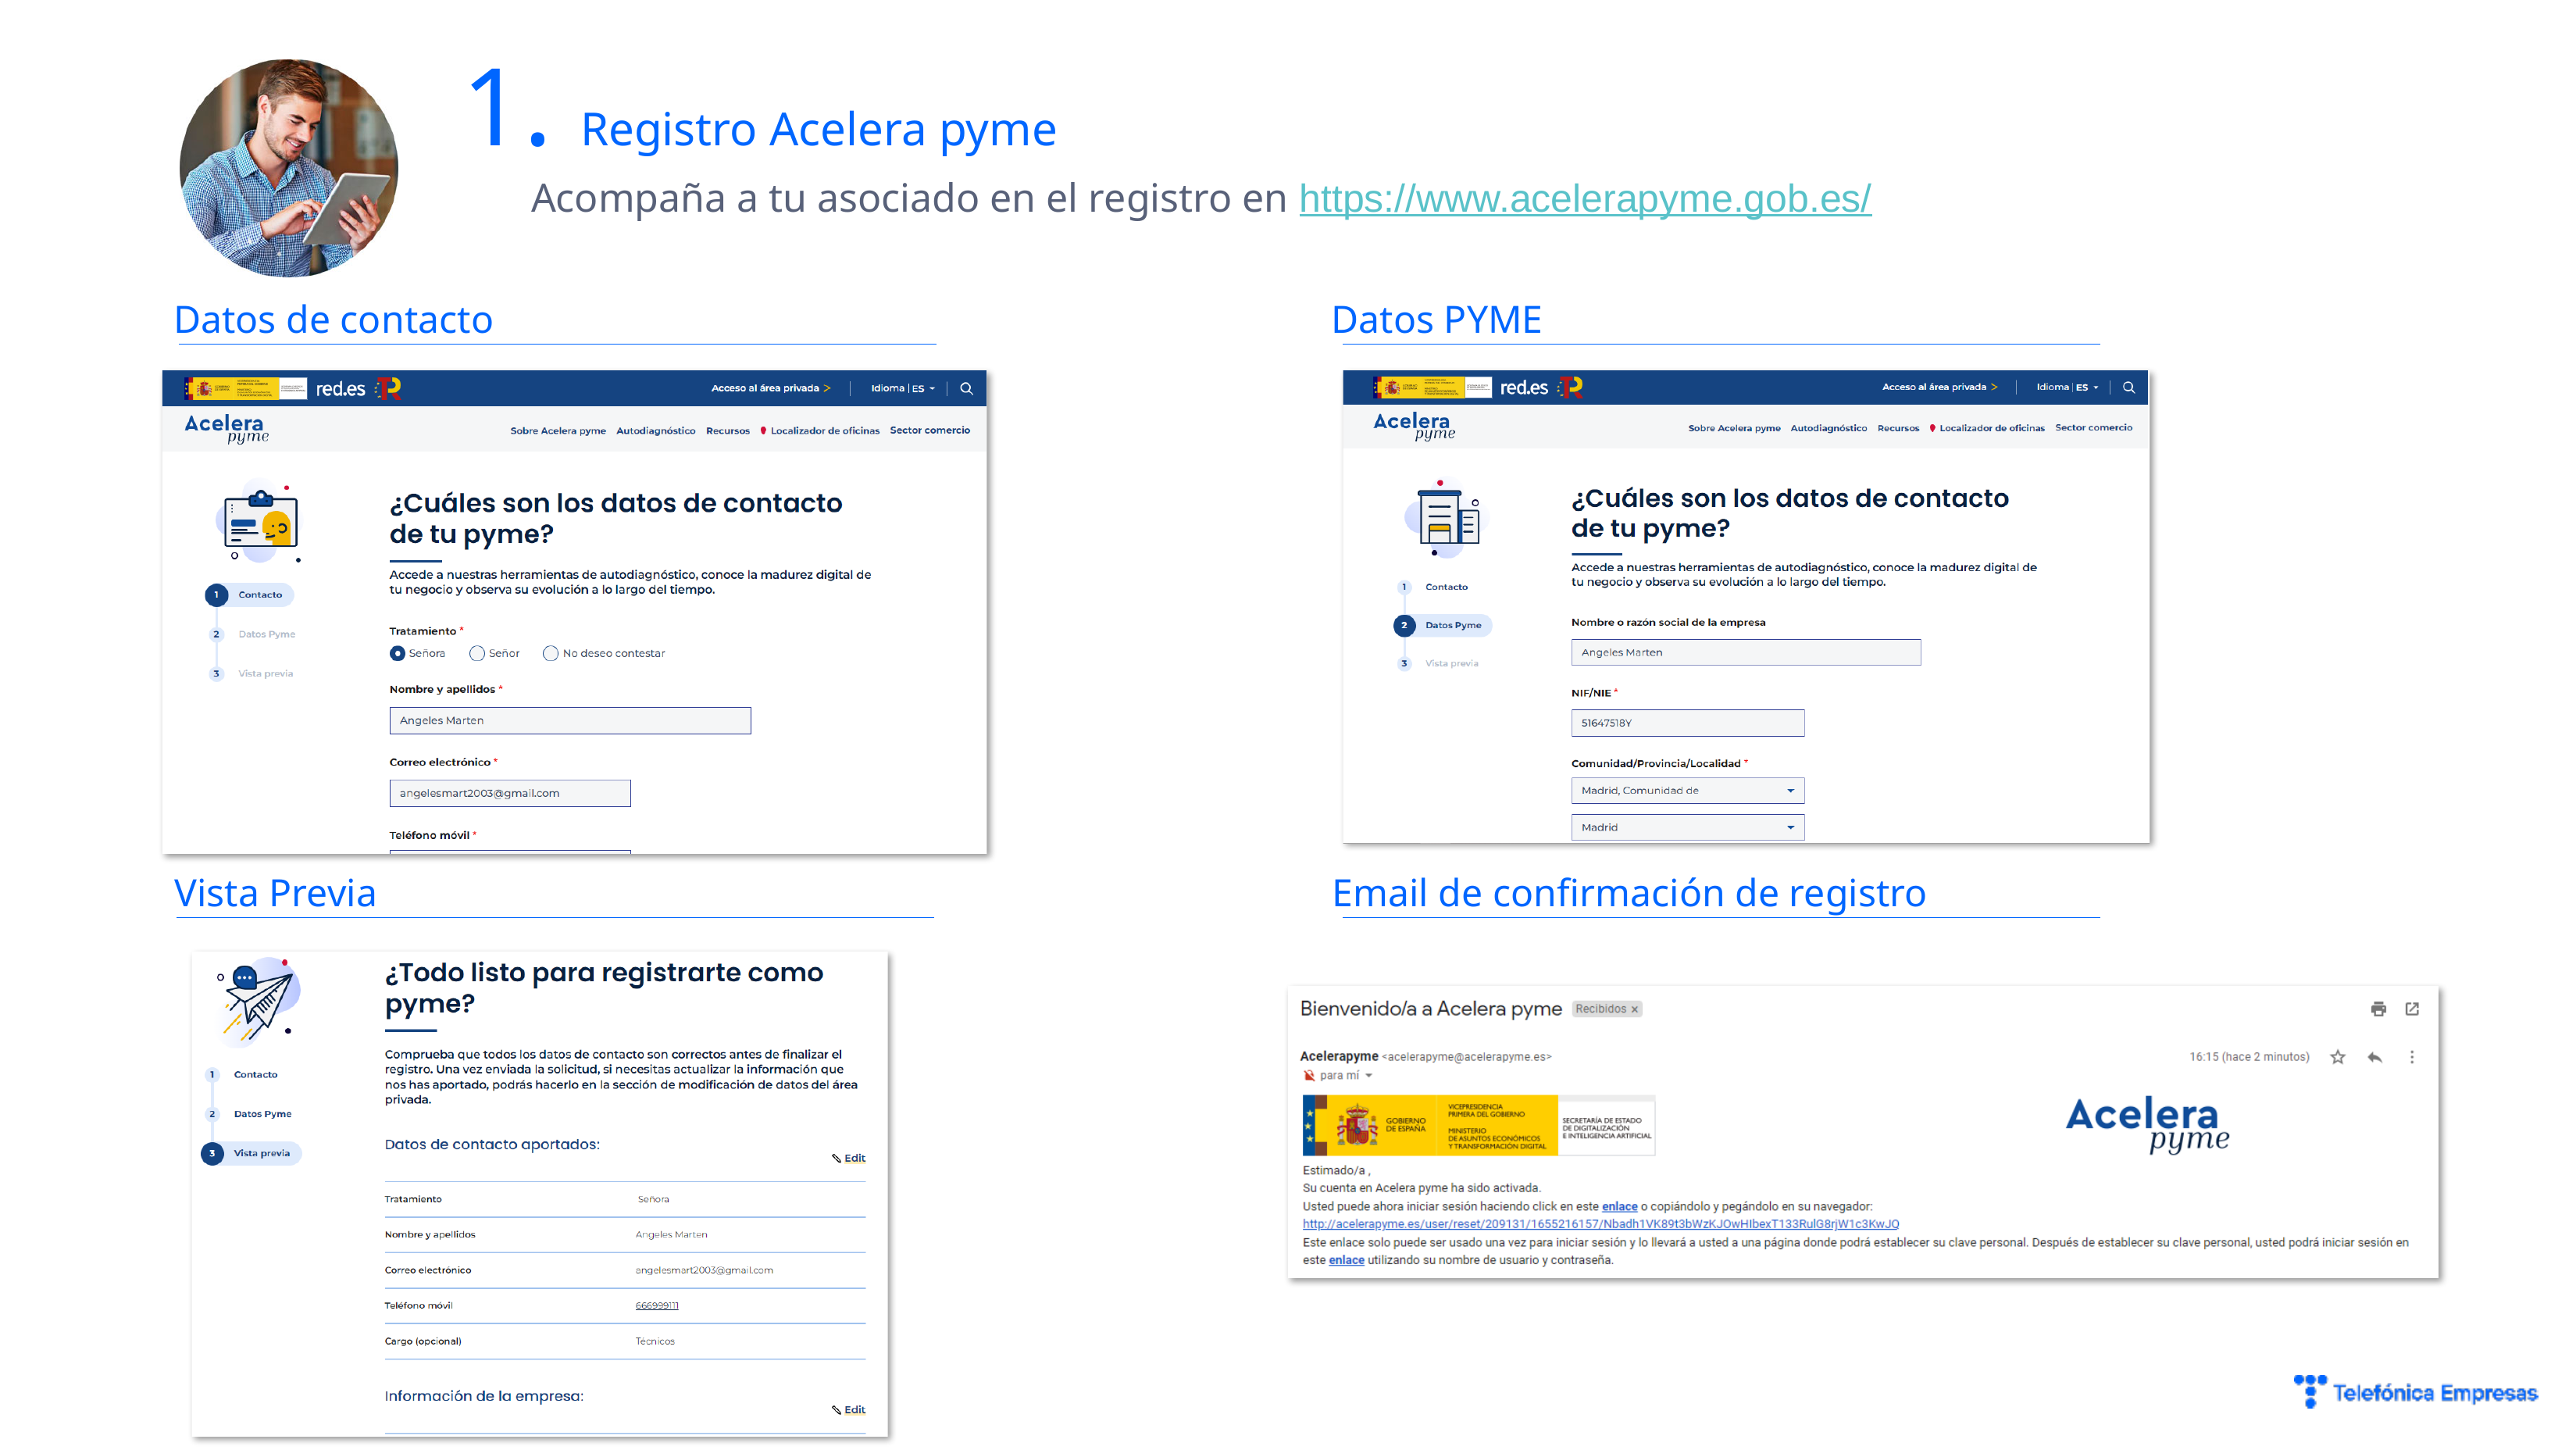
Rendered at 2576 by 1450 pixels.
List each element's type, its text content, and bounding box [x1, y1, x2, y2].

text_box Datos PYME [1319, 290, 1556, 347]
picture [172, 33, 414, 285]
text_box Vista Previa [162, 862, 390, 920]
picture [1287, 986, 2439, 1278]
text_box Email de confirmación de registro [1321, 862, 1940, 920]
text_box Acompaña a tu asociado en el registro en https://www.acelerapyme.gob.es/ [414, 167, 2206, 227]
picture [2294, 1375, 2539, 1409]
picture [1343, 370, 2150, 844]
text_box Datos de contacto [162, 290, 506, 347]
text_box 1. Registro Acelera pyme [451, 33, 1069, 173]
picture [162, 370, 987, 854]
picture [191, 952, 888, 1437]
